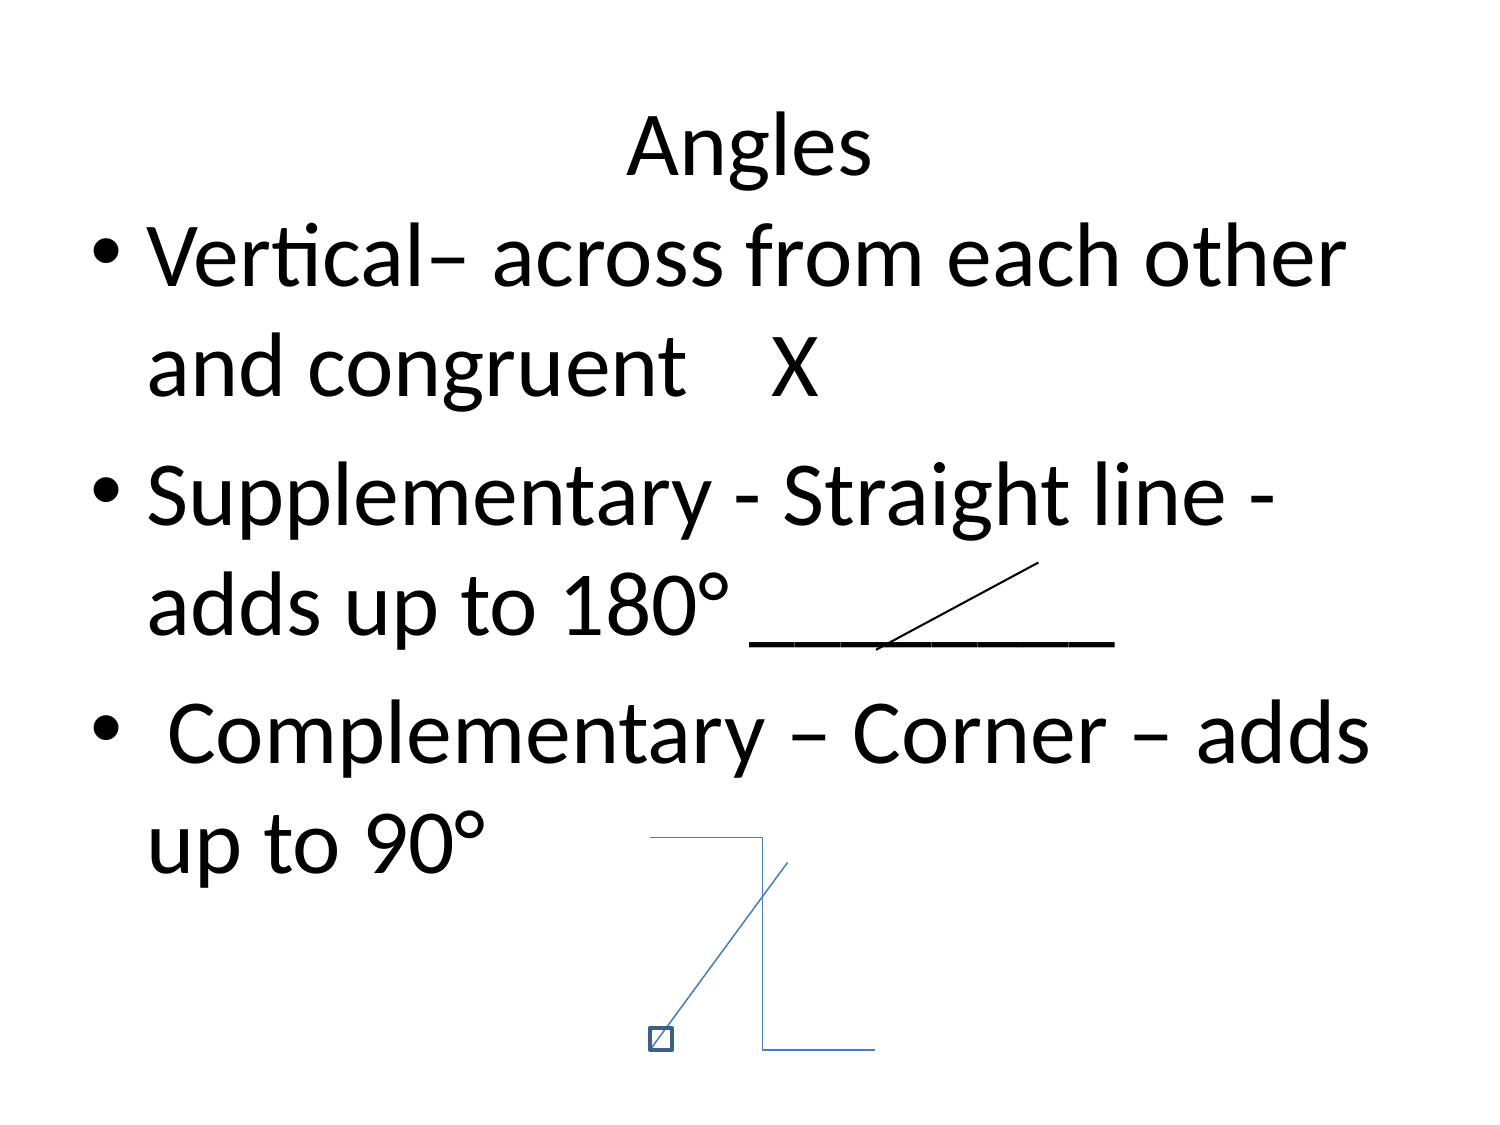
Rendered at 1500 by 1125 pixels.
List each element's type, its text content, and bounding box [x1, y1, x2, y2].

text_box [875, 562, 1039, 651]
list Vertical– across from each other and congruent X Supplementary - Straight line - adds up to 180° ________ Complementary – Corner – adds up to 90° [75, 187, 1425, 1063]
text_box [649, 837, 876, 1051]
title Angles [75, 45, 1425, 187]
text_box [649, 862, 788, 1051]
